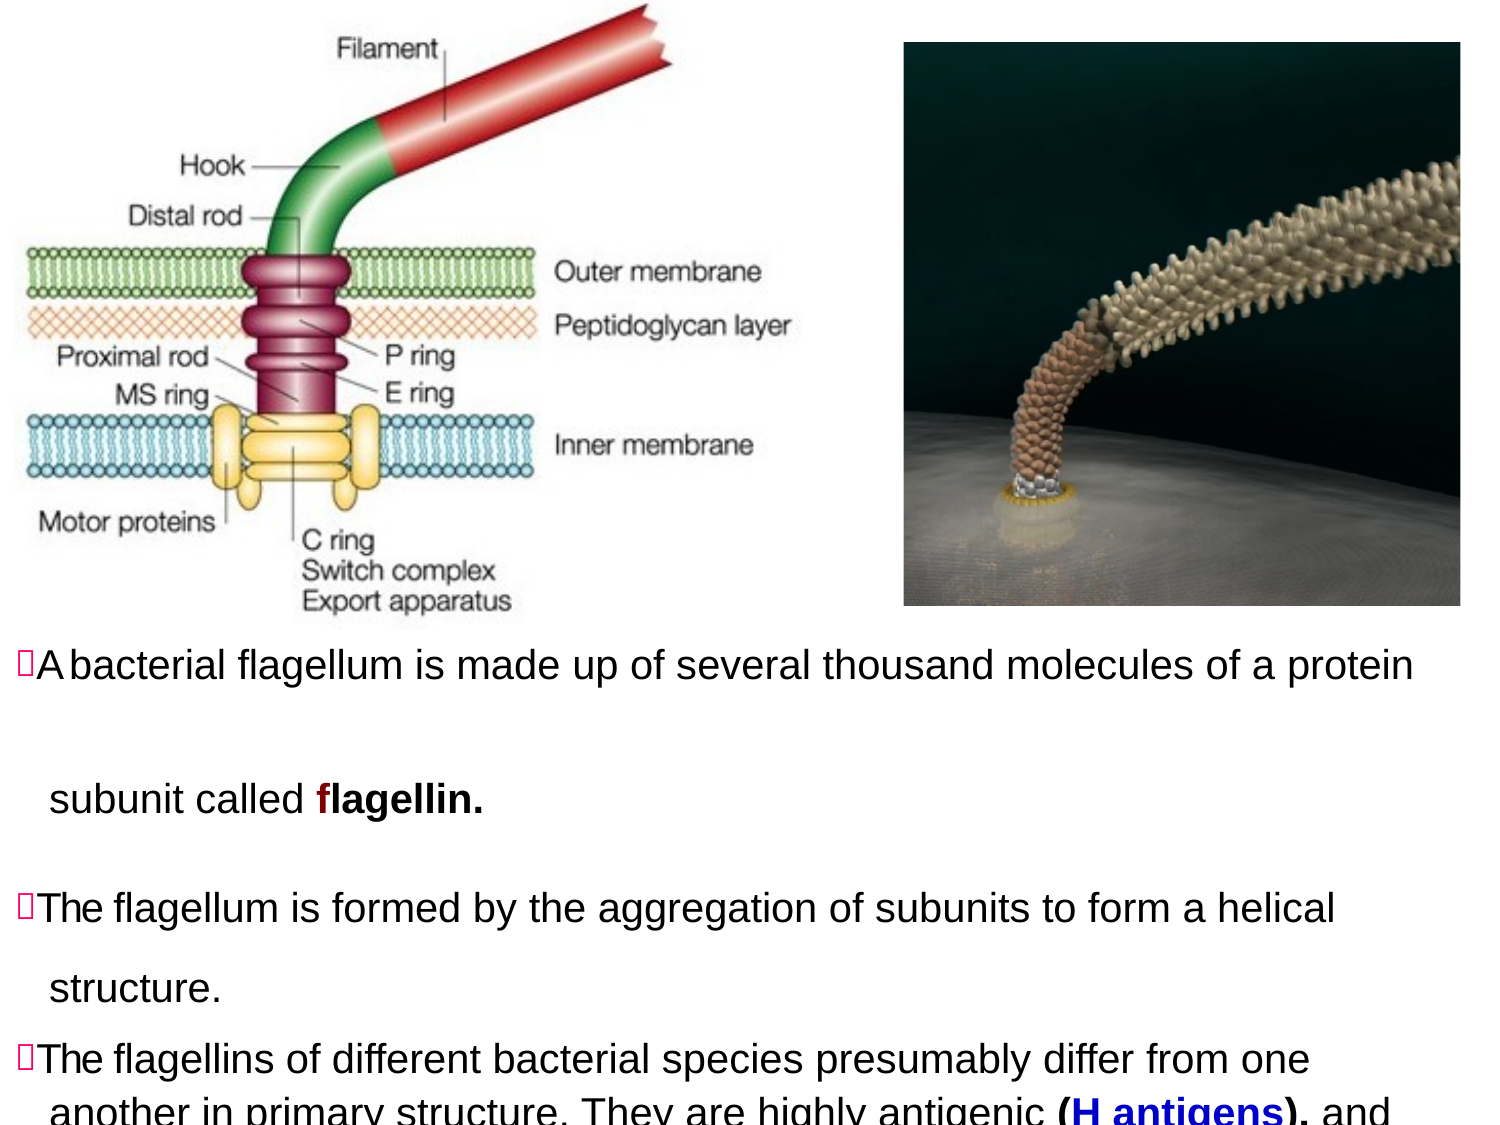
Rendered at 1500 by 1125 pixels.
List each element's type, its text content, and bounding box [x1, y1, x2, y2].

text_box A bacterial flagellum is made up of several thousand molecules of a protein subunit called flagellin. The flagellum is formed by the aggregation of subunits to form a helical structure. The flagellins of different bacterial species presumably differ from one another in primary structure. They are highly antigenic (H antigens), and some of the immune responses to infection are directed against these proteins. [12, 615, 1436, 1125]
text_box [903, 42, 1461, 606]
text_box [14, 0, 803, 615]
